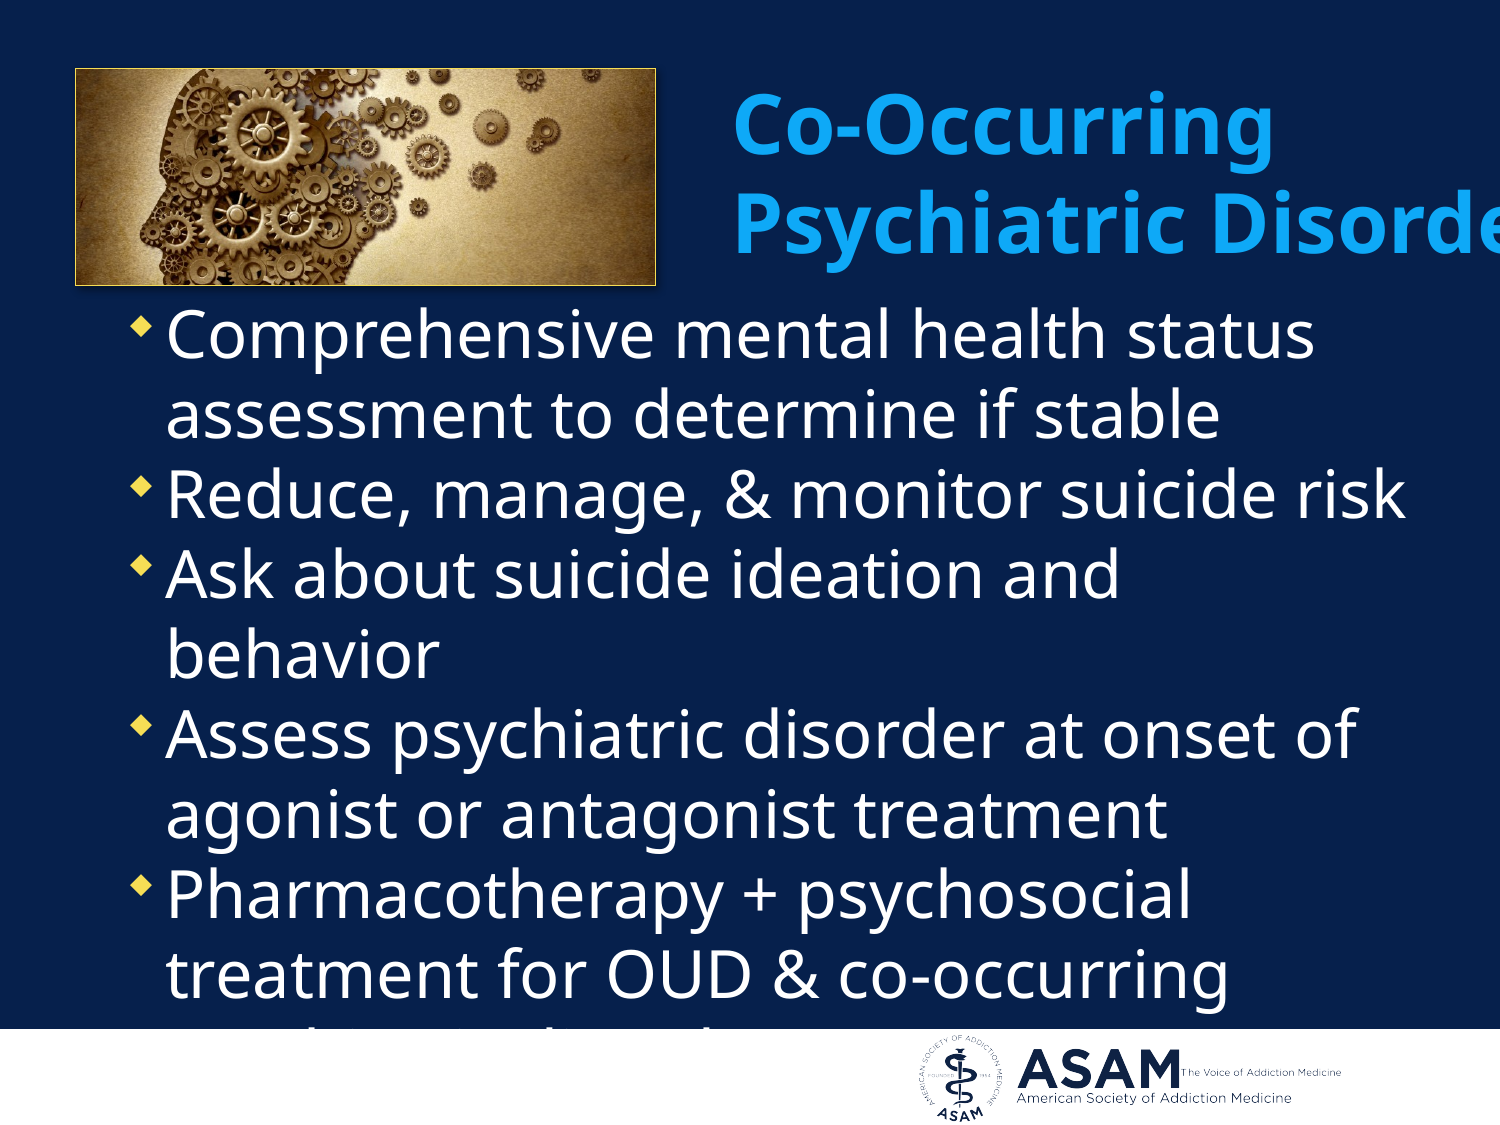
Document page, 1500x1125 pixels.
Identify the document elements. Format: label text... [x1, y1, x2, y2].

list Comprehensive mental health status assessment to determine if stable Reduce, manage, & monitor suicide risk Ask about suicide ideation and behavior Assess psychiatric disorder at onset of agonist or antagonist treatment Pharmacotherapy + psychosocial treatment for OUD & co-occurring psychiatric disorder [75, 276, 1425, 952]
title Co-Occurring Psychiatric Disorders [716, 172, 1500, 286]
picture [74, 67, 656, 286]
picture [919, 1035, 1341, 1122]
